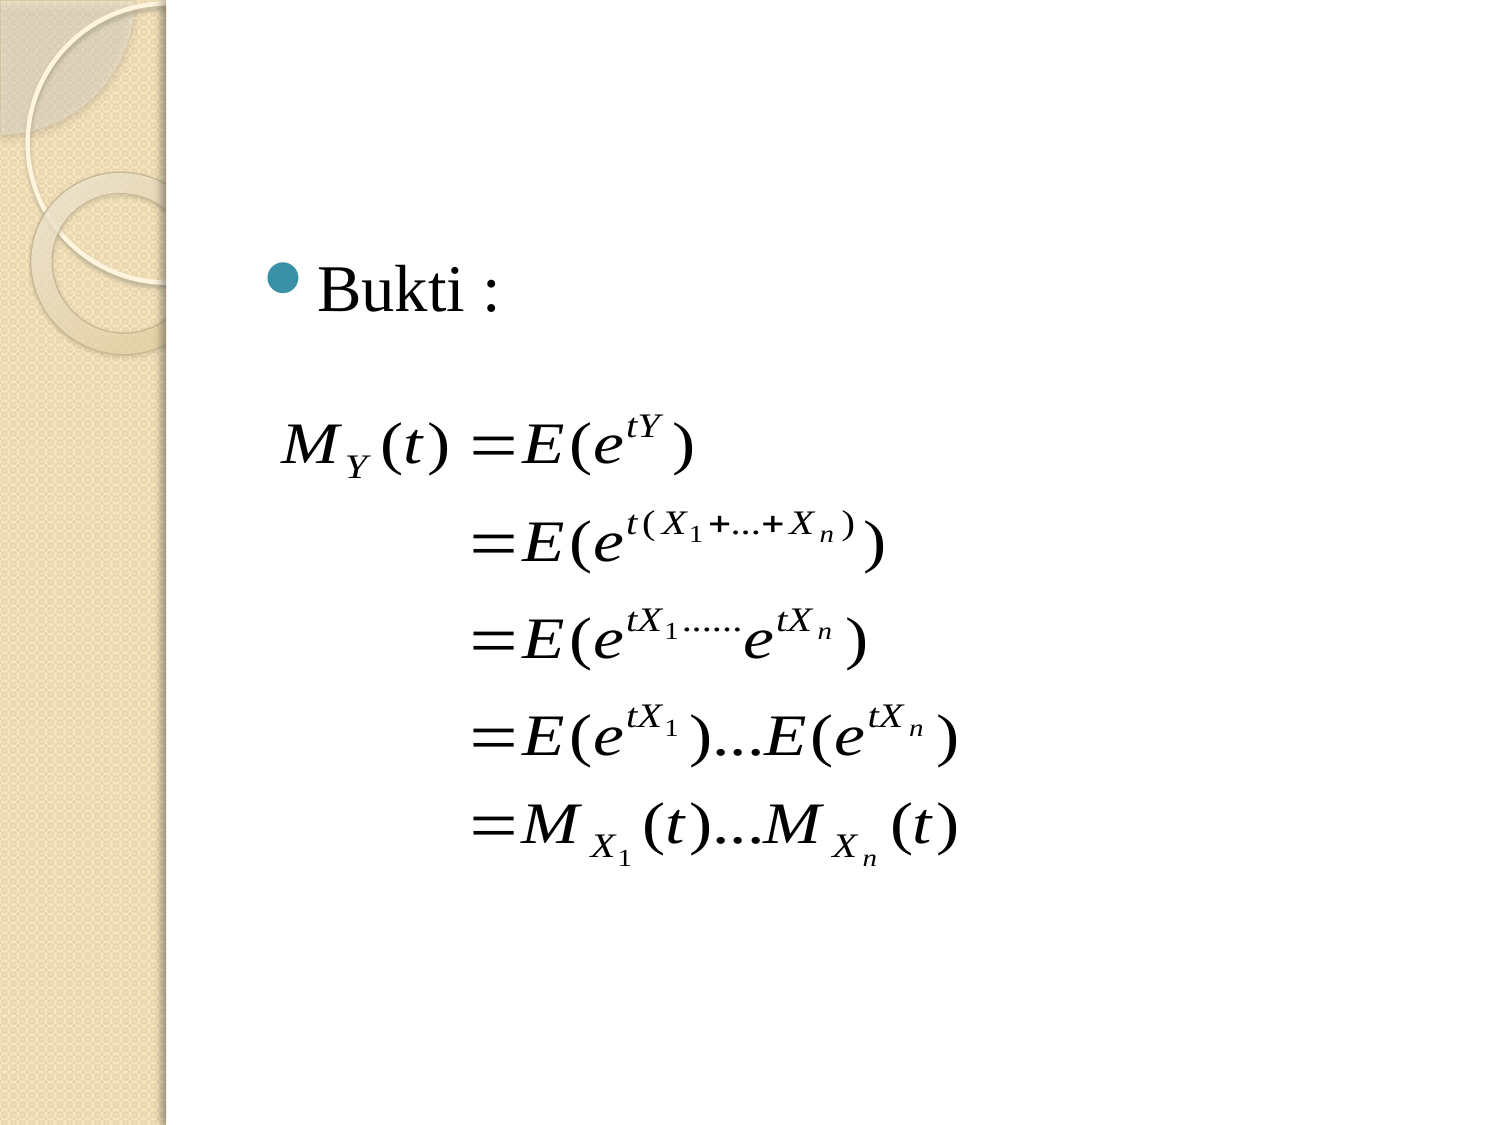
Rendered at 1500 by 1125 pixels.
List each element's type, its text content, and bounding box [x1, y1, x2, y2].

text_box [269, 398, 970, 880]
list Bukti : [235, 237, 1466, 1025]
